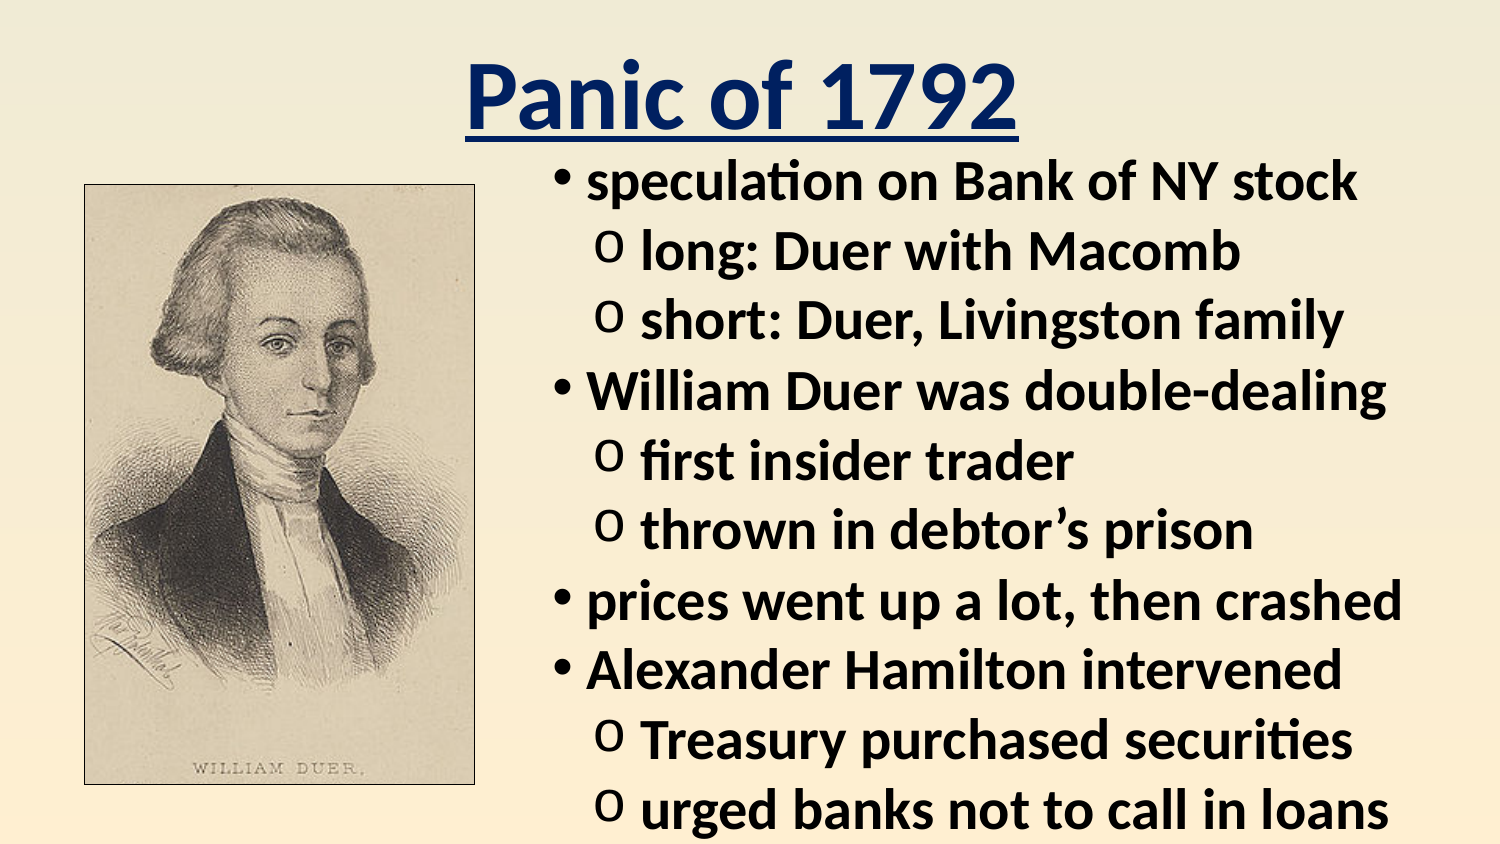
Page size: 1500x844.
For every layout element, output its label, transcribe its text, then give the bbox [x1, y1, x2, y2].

picture [84, 184, 476, 785]
text_box Panic of 1792 [450, 21, 1035, 157]
text_box speculation on Bank of NY stock long: Duer with Macomb short: Duer, Livingston family William Duer was double-dealing first insider trader thrown in debtor’s prison prices went up a lot, then crashed Alexander Hamilton intervened Treasury purchased securities urged banks not to call in loans [537, 134, 1463, 844]
